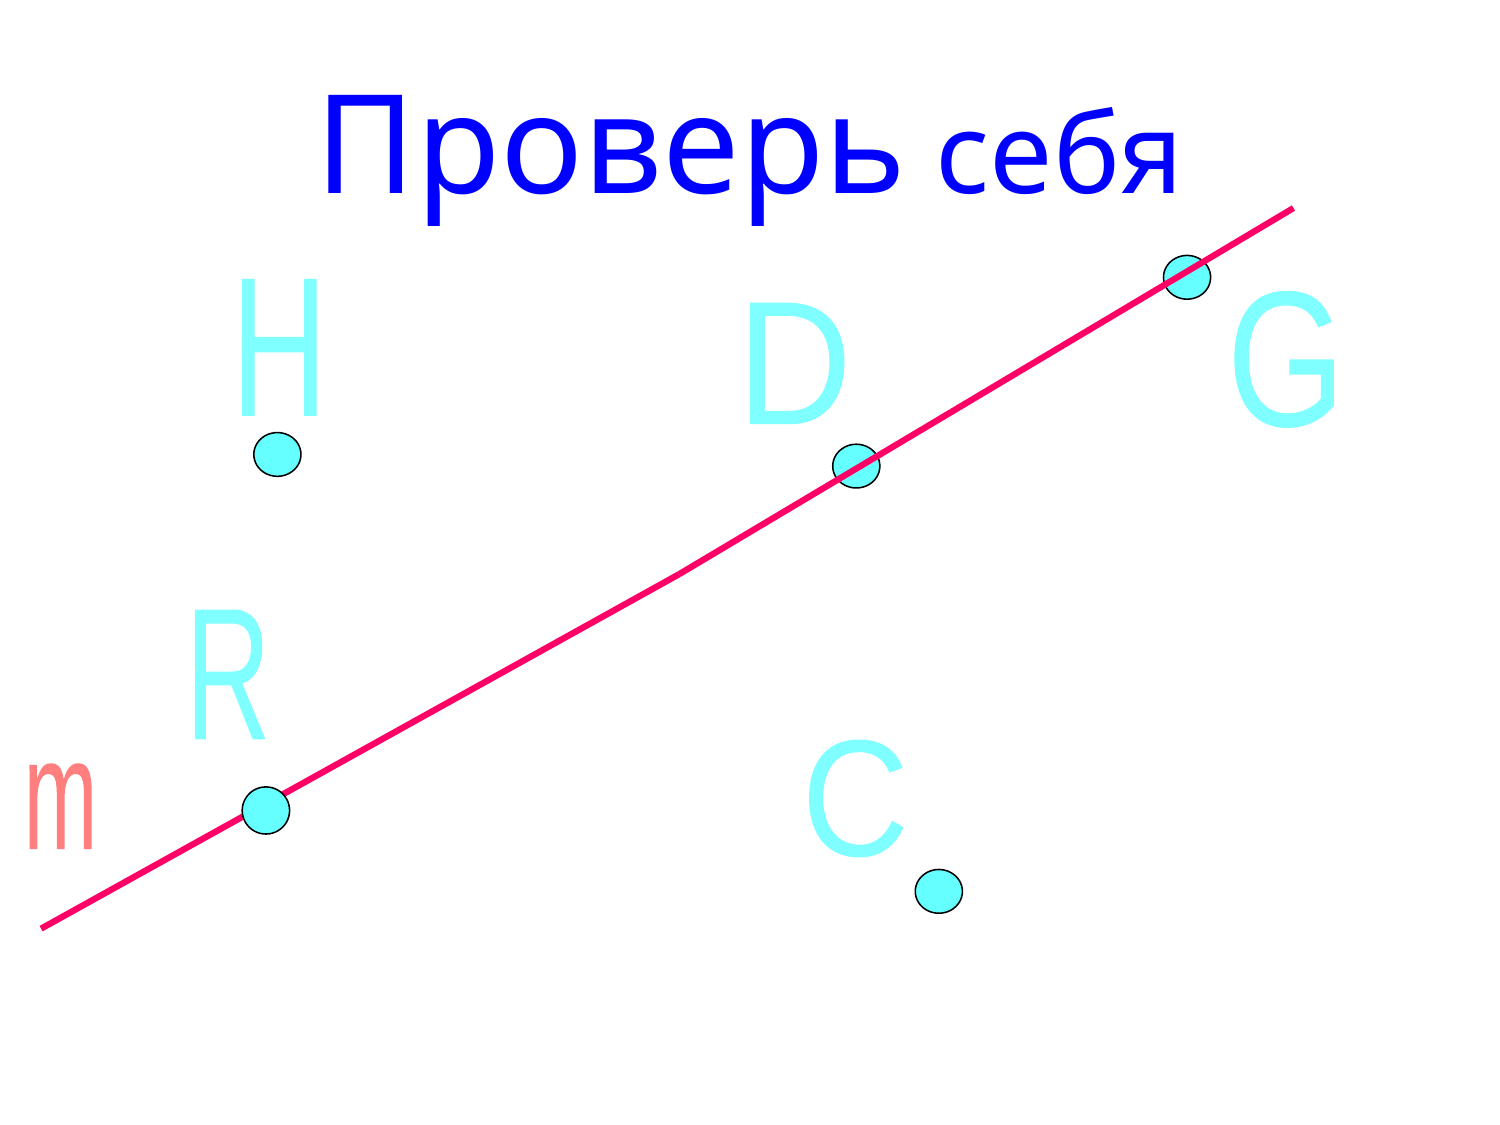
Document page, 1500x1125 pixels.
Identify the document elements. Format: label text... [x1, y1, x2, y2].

text_box [1163, 255, 1211, 300]
text_box [253, 432, 301, 477]
text_box [242, 786, 290, 835]
text_box [832, 444, 880, 488]
text_box [915, 869, 963, 914]
title Проверь себя [75, 45, 1425, 233]
